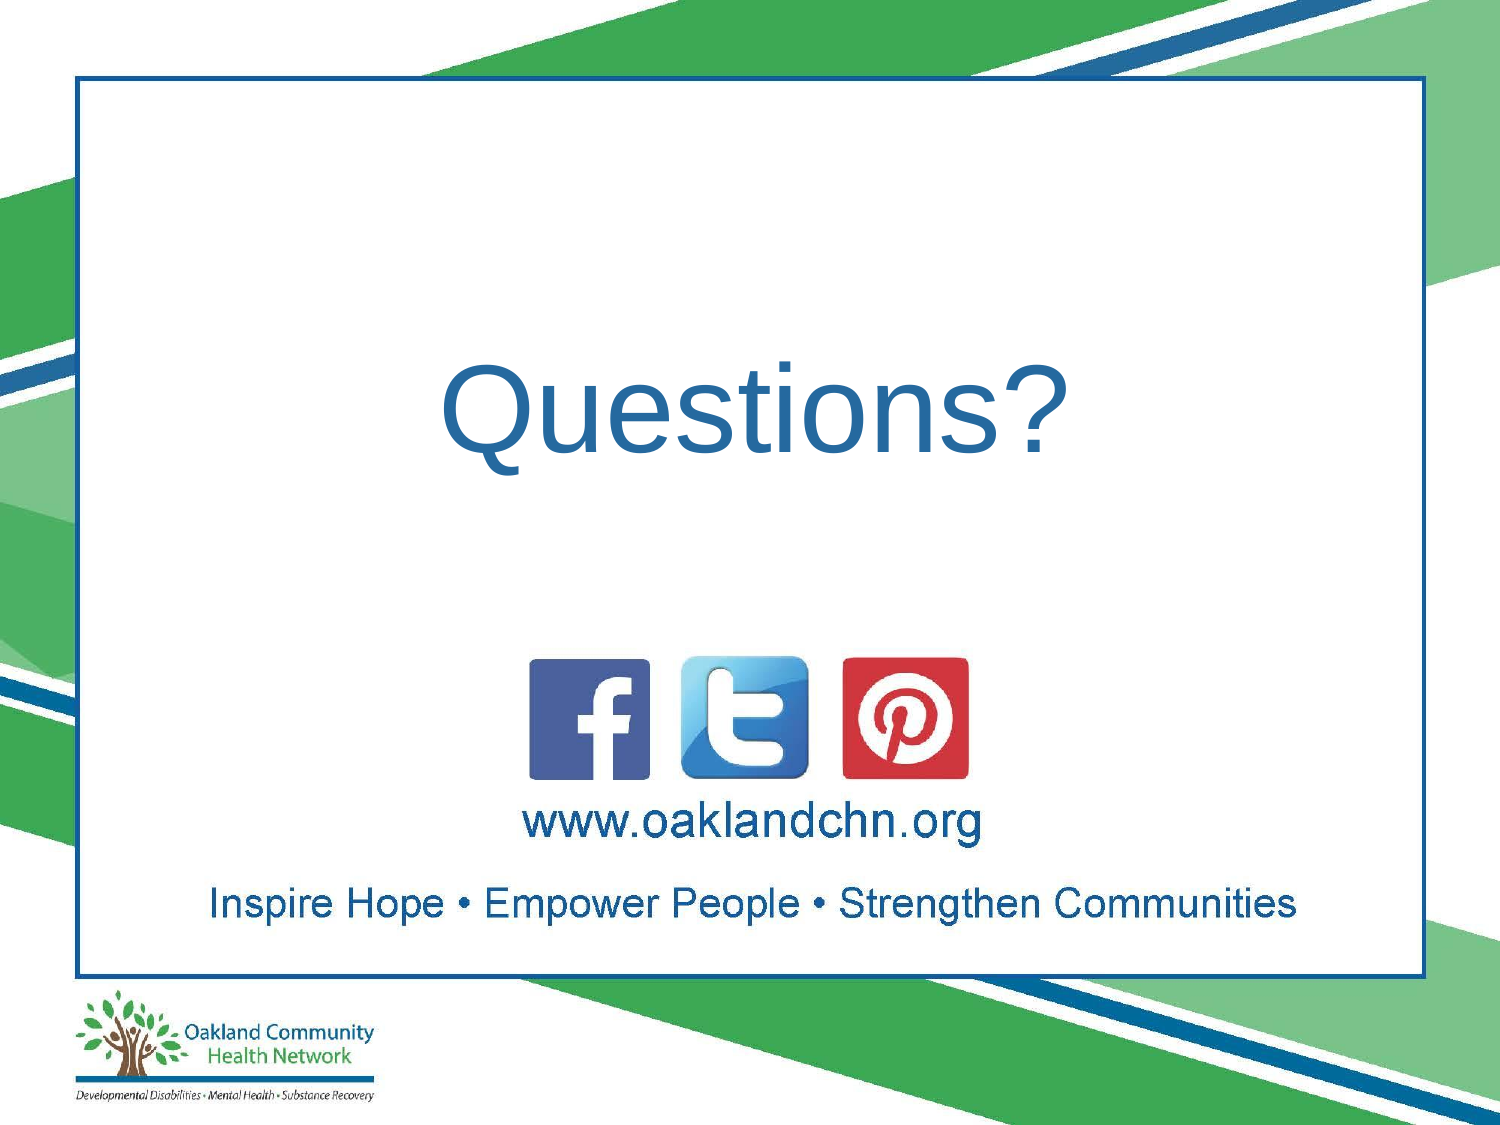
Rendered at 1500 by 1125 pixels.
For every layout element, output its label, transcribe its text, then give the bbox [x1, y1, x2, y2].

picture [0, 0, 1500, 1125]
title Questions? [107, 303, 1402, 522]
